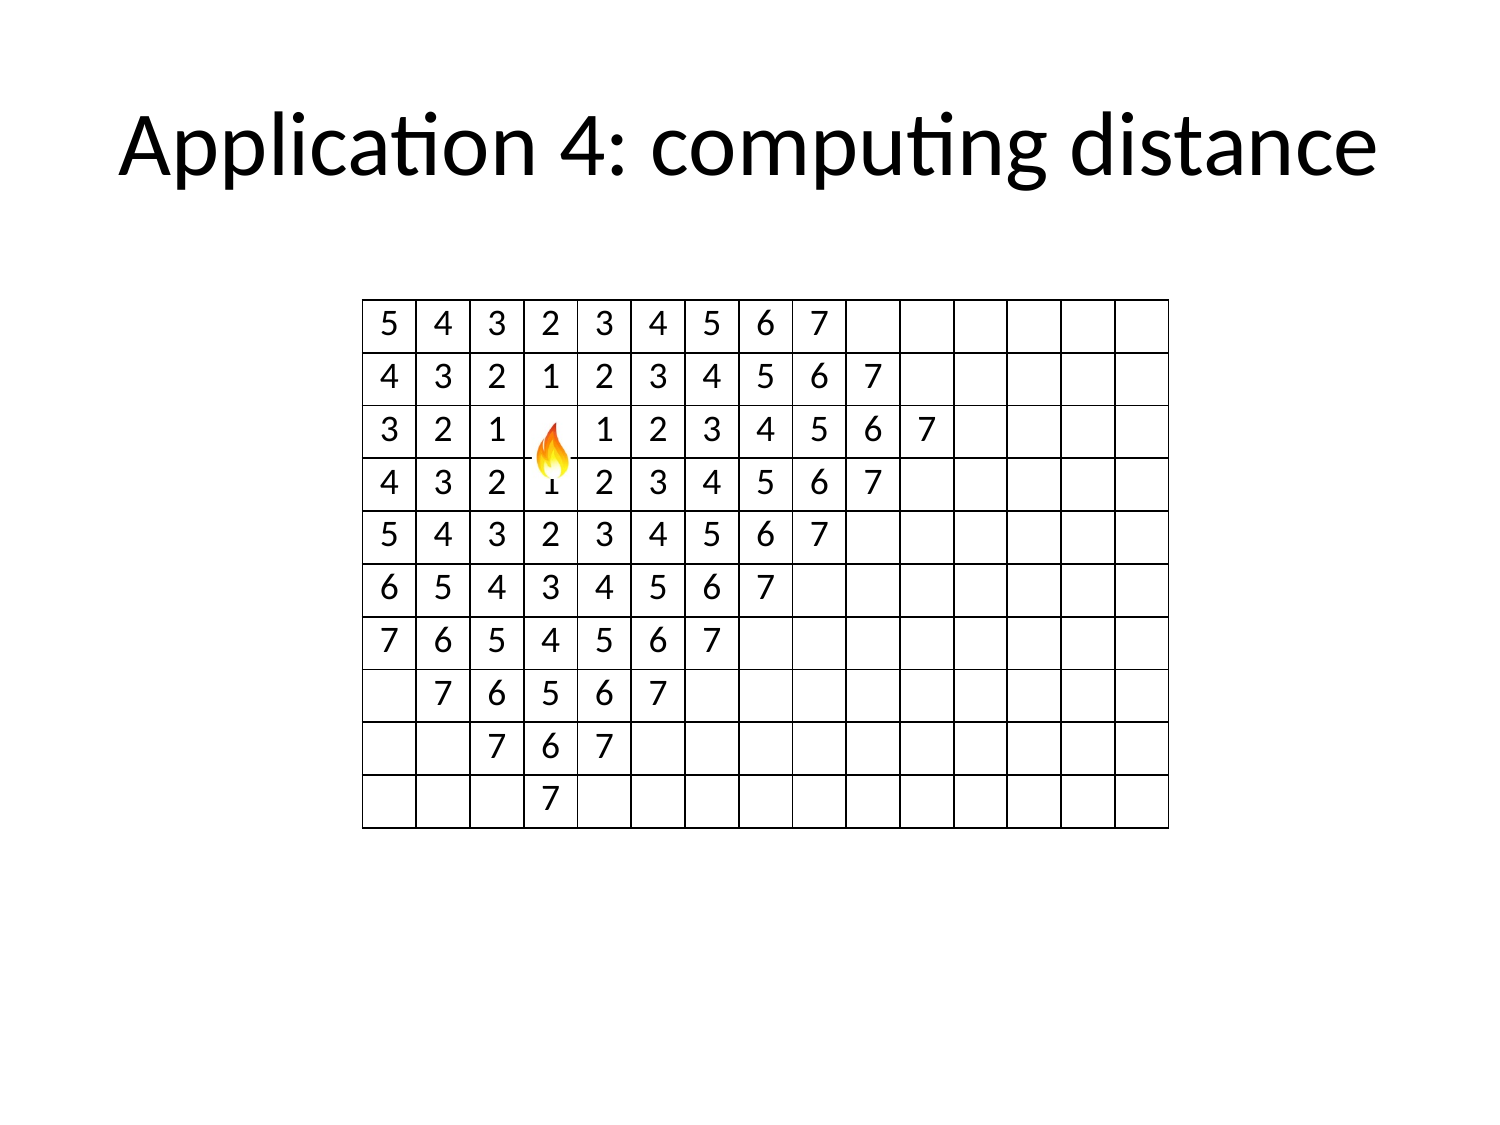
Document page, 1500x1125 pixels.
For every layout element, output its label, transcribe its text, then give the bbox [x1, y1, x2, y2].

table_header 4 [417, 301, 469, 352]
table_cell [686, 723, 738, 774]
table_cell 4 [578, 565, 630, 616]
table_cell 3 [686, 406, 738, 457]
table_cell 5 [740, 459, 792, 510]
table_cell [1062, 565, 1114, 616]
table_cell 4 [363, 354, 415, 405]
title Application 4: computing distance [75, 45, 1425, 233]
table_cell 2 [417, 406, 469, 457]
table_cell 6 [632, 618, 684, 669]
table_cell 3 [417, 354, 469, 405]
table_cell 4 [686, 354, 738, 405]
table_header [901, 301, 953, 352]
picture [531, 421, 571, 479]
table_cell 6 [847, 406, 899, 457]
table_cell 7 [417, 670, 469, 721]
table_cell [1062, 512, 1114, 563]
table_cell [1008, 723, 1060, 774]
table_cell [632, 776, 684, 827]
table_cell [1062, 776, 1114, 827]
table_cell [1008, 618, 1060, 669]
table_cell 4 [363, 459, 415, 510]
table_cell [1116, 565, 1168, 616]
table_cell [847, 776, 899, 827]
table_cell [1008, 354, 1060, 405]
table_cell [901, 618, 953, 669]
table_cell 7 [847, 459, 899, 510]
table_cell [901, 565, 953, 616]
table_cell [1062, 670, 1114, 721]
table_cell [955, 406, 1006, 457]
table_cell 5 [471, 618, 523, 669]
table_cell [847, 618, 899, 669]
table_cell [1116, 776, 1168, 827]
table_header 7 [793, 301, 845, 352]
table_cell 4 [740, 406, 792, 457]
table_cell 7 [847, 354, 899, 405]
table_cell 5 [578, 618, 630, 669]
table_header [1062, 301, 1114, 352]
table_cell [1008, 459, 1060, 510]
table_cell [955, 618, 1006, 669]
table_cell [578, 776, 630, 827]
table_cell 1 [525, 459, 577, 510]
table_cell [686, 776, 738, 827]
table_cell [417, 723, 469, 774]
table_cell 7 [686, 618, 738, 669]
table_cell [525, 406, 577, 457]
table_cell 3 [417, 459, 469, 510]
table_cell 6 [793, 459, 845, 510]
table_cell [901, 459, 953, 510]
table_cell [1116, 618, 1168, 669]
table_cell [363, 776, 415, 827]
table_cell 6 [578, 670, 630, 721]
table_header [1116, 301, 1168, 352]
table_cell 1 [471, 406, 523, 457]
table_cell 3 [578, 512, 630, 563]
table_cell [955, 354, 1006, 405]
table_cell 5 [686, 512, 738, 563]
table_cell [847, 670, 899, 721]
table_cell [1062, 618, 1114, 669]
table_cell [901, 512, 953, 563]
table_cell [1008, 406, 1060, 457]
table_header 3 [471, 301, 523, 352]
table_cell [1062, 354, 1114, 405]
table_cell 1 [525, 354, 577, 405]
table_cell [847, 723, 899, 774]
table_cell 2 [632, 406, 684, 457]
table_cell 7 [578, 723, 630, 774]
table_cell [1062, 459, 1114, 510]
table_cell 4 [632, 512, 684, 563]
table_cell 2 [578, 459, 630, 510]
table_cell 5 [740, 354, 792, 405]
table_cell [793, 776, 845, 827]
table_cell 7 [363, 618, 415, 669]
table_cell 3 [363, 406, 415, 457]
table_cell 2 [471, 459, 523, 510]
table_cell [1008, 776, 1060, 827]
table_cell 6 [740, 512, 792, 563]
table_cell [955, 565, 1006, 616]
table_cell [847, 565, 899, 616]
table_cell [955, 459, 1006, 510]
table_cell [1116, 512, 1168, 563]
table_cell 6 [686, 565, 738, 616]
table_cell [1008, 512, 1060, 563]
table_header 3 [578, 301, 630, 352]
table_cell [955, 723, 1006, 774]
table_cell 5 [417, 565, 469, 616]
table_cell 5 [793, 406, 845, 457]
table_cell 7 [740, 565, 792, 616]
table_cell [740, 618, 792, 669]
table_cell 6 [525, 723, 577, 774]
table_cell [1008, 565, 1060, 616]
table_cell [955, 512, 1006, 563]
table_cell [901, 723, 953, 774]
table_cell [1116, 354, 1168, 405]
table_cell [1008, 670, 1060, 721]
table_cell [471, 776, 523, 827]
table_cell 6 [793, 354, 845, 405]
table_header 6 [740, 301, 792, 352]
table_cell [1116, 459, 1168, 510]
table_cell [632, 723, 684, 774]
table_cell 7 [793, 512, 845, 563]
table_cell [363, 723, 415, 774]
table_cell 2 [471, 354, 523, 405]
table_cell 2 [578, 354, 630, 405]
table_cell [686, 670, 738, 721]
table_header 2 [525, 301, 577, 352]
table_cell 4 [686, 459, 738, 510]
table_cell 7 [901, 406, 953, 457]
table_header [847, 301, 899, 352]
table_cell [955, 776, 1006, 827]
table_cell 5 [363, 512, 415, 563]
table_cell [740, 670, 792, 721]
table_header 5 [686, 301, 738, 352]
table_cell [1116, 406, 1168, 457]
table_cell 5 [632, 565, 684, 616]
table_header 5 [363, 301, 415, 352]
table_cell [1062, 723, 1114, 774]
table_cell 5 [525, 670, 577, 721]
table_cell 4 [471, 565, 523, 616]
table_cell [740, 776, 792, 827]
table_cell [901, 776, 953, 827]
table_cell [1116, 670, 1168, 721]
table_cell 6 [417, 618, 469, 669]
table_cell 6 [471, 670, 523, 721]
table_cell 7 [632, 670, 684, 721]
table_cell 3 [632, 354, 684, 405]
table_cell 7 [471, 723, 523, 774]
table_cell [740, 723, 792, 774]
table_cell [847, 512, 899, 563]
table_cell 3 [525, 565, 577, 616]
table_cell 7 [525, 776, 577, 827]
table_cell 6 [363, 565, 415, 616]
table_cell 3 [471, 512, 523, 563]
table_cell [1116, 723, 1168, 774]
table_header [955, 301, 1006, 352]
table_cell [363, 670, 415, 721]
table_header 4 [632, 301, 684, 352]
table_cell [417, 776, 469, 827]
table_cell [955, 670, 1006, 721]
table_cell [793, 723, 845, 774]
table_cell [1062, 406, 1114, 457]
table_cell [793, 670, 845, 721]
table_cell 1 [578, 406, 630, 457]
table_cell [901, 354, 953, 405]
table_cell [793, 618, 845, 669]
table_cell 3 [632, 459, 684, 510]
table_header [1008, 301, 1060, 352]
table_cell [901, 670, 953, 721]
table_cell [793, 565, 845, 616]
table_cell 2 [525, 512, 577, 563]
table_cell 4 [417, 512, 469, 563]
table_cell 4 [525, 618, 577, 669]
